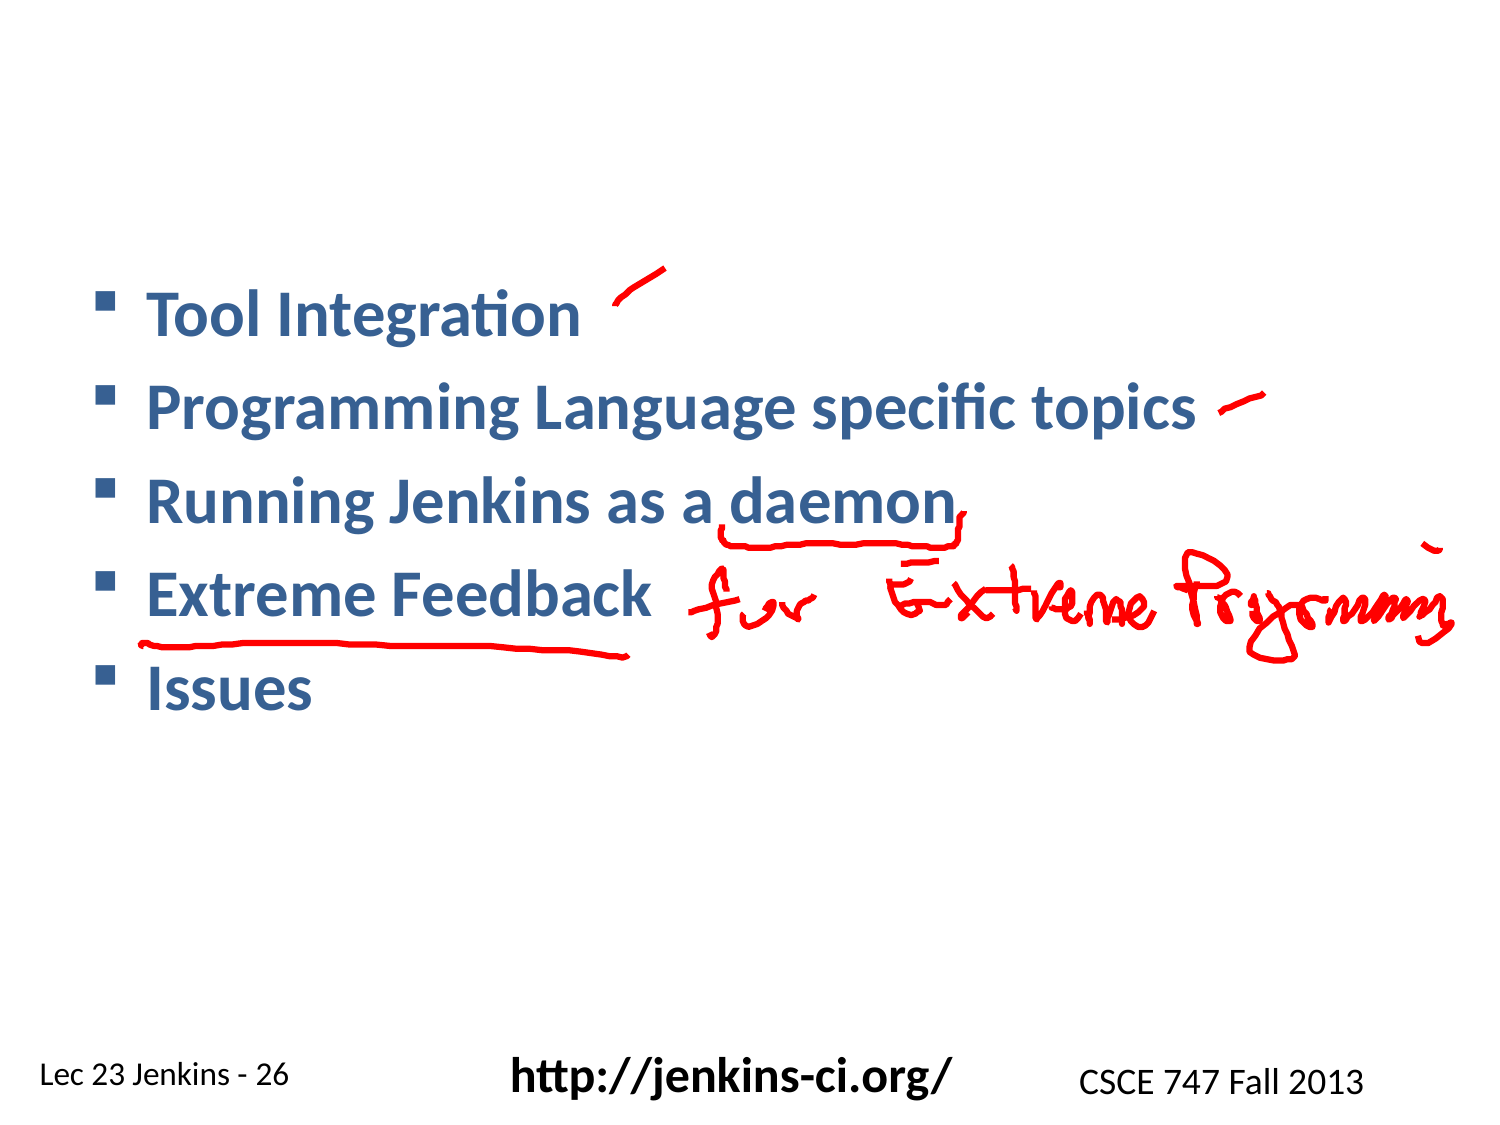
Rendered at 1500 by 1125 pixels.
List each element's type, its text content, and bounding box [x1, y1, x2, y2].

text_box [1175, 551, 1229, 625]
list Tool Integration Programming Language specific topics Running Jenkins as a daemon Extreme Feedback Issues [75, 262, 1425, 1005]
text_box [953, 582, 973, 605]
text_box [1421, 542, 1441, 552]
text_box [1050, 589, 1082, 622]
text_box [889, 586, 921, 616]
text_box [1033, 582, 1062, 621]
text_box [899, 598, 952, 608]
text_box [1010, 564, 1016, 589]
text_box [711, 567, 728, 603]
text_box [1013, 592, 1018, 612]
text_box [614, 267, 666, 307]
text_box [719, 511, 965, 549]
text_box [889, 578, 912, 589]
text_box [708, 605, 721, 638]
text_box [781, 594, 816, 621]
text_box [1086, 593, 1123, 625]
text_box [688, 598, 740, 613]
text_box [972, 601, 994, 619]
text_box [1250, 595, 1261, 622]
text_box [1111, 595, 1155, 628]
text_box [1248, 592, 1327, 662]
text_box [900, 560, 939, 565]
text_box [741, 601, 775, 628]
footer http://jenkins-ci.org/ [425, 1042, 1038, 1103]
text_box [139, 642, 629, 659]
text_box [1216, 590, 1242, 622]
text_box [1218, 392, 1265, 414]
text_box [960, 587, 987, 619]
text_box [888, 578, 895, 585]
text_box [985, 588, 1032, 592]
text_box [1327, 594, 1453, 644]
